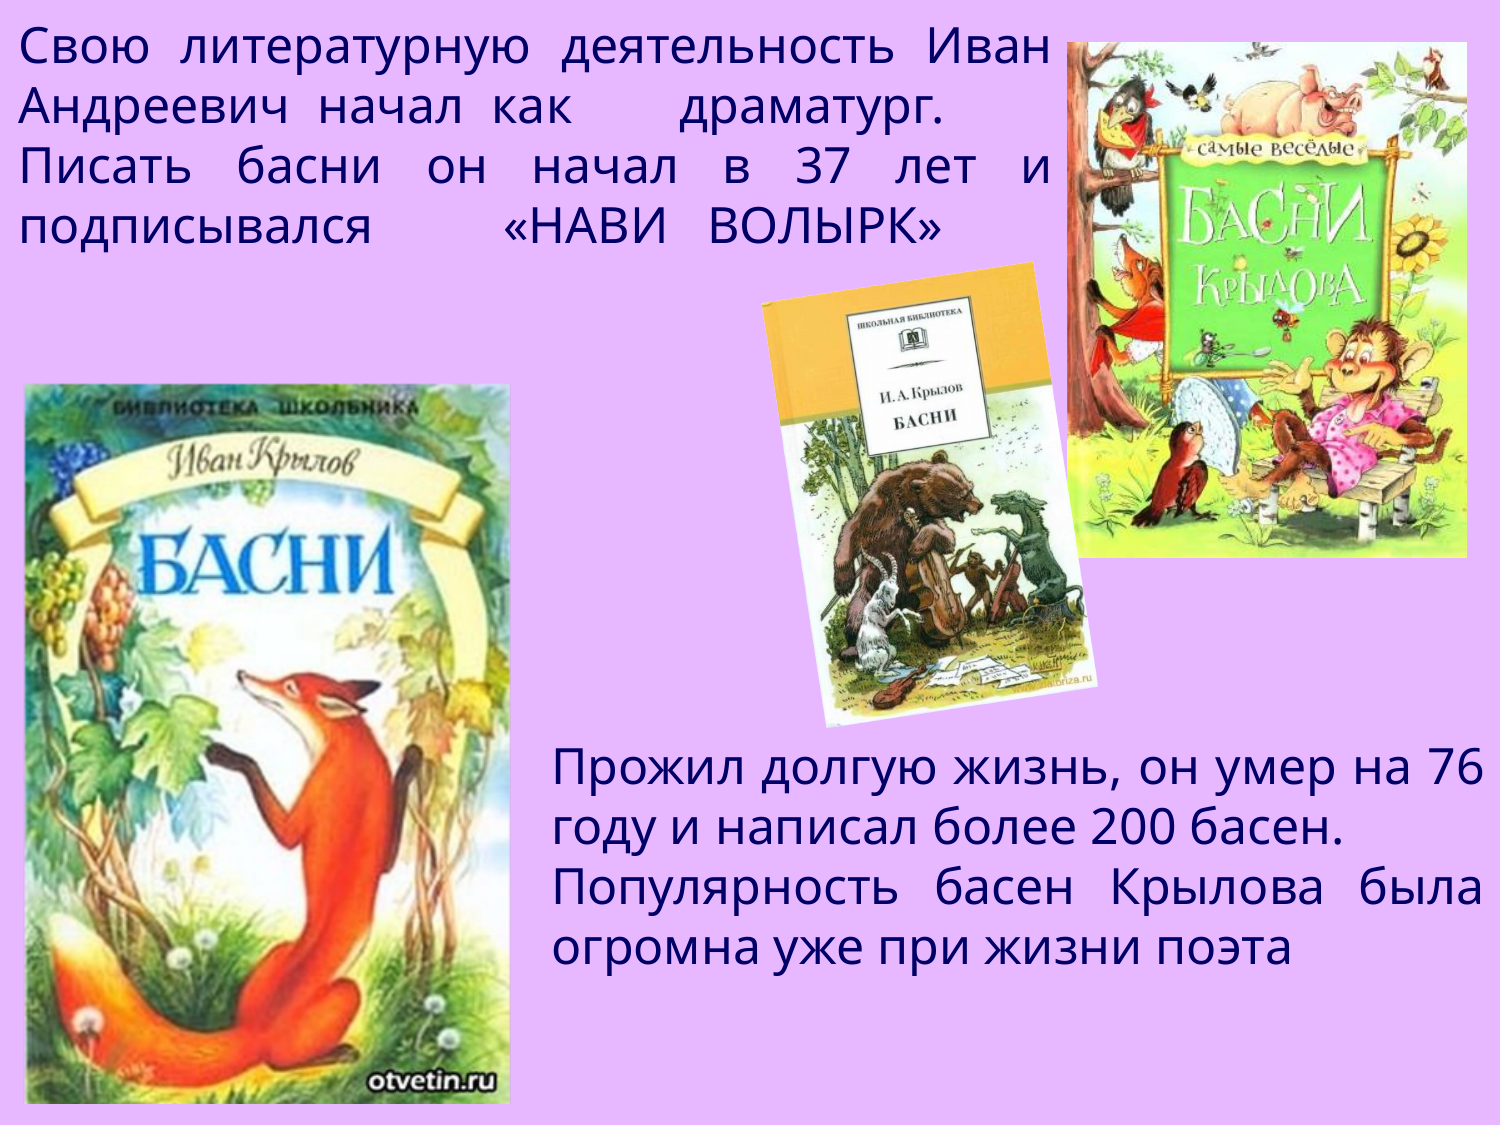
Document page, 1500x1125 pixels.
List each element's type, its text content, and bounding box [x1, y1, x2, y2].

picture [762, 42, 1468, 727]
picture [21, 383, 514, 1104]
text_box Свою литературную деятельность Иван Андреевич начал как драматург. Писать басни он начал в 37 лет и подписывался «НАВИ ВОЛЫРК» [3, 5, 1068, 261]
text_box Прожил долгую жизнь, он умер на 76 году и написал более 200 басен. Популярность басен Крылова была огромна уже при жизни поэта [519, 727, 1500, 982]
